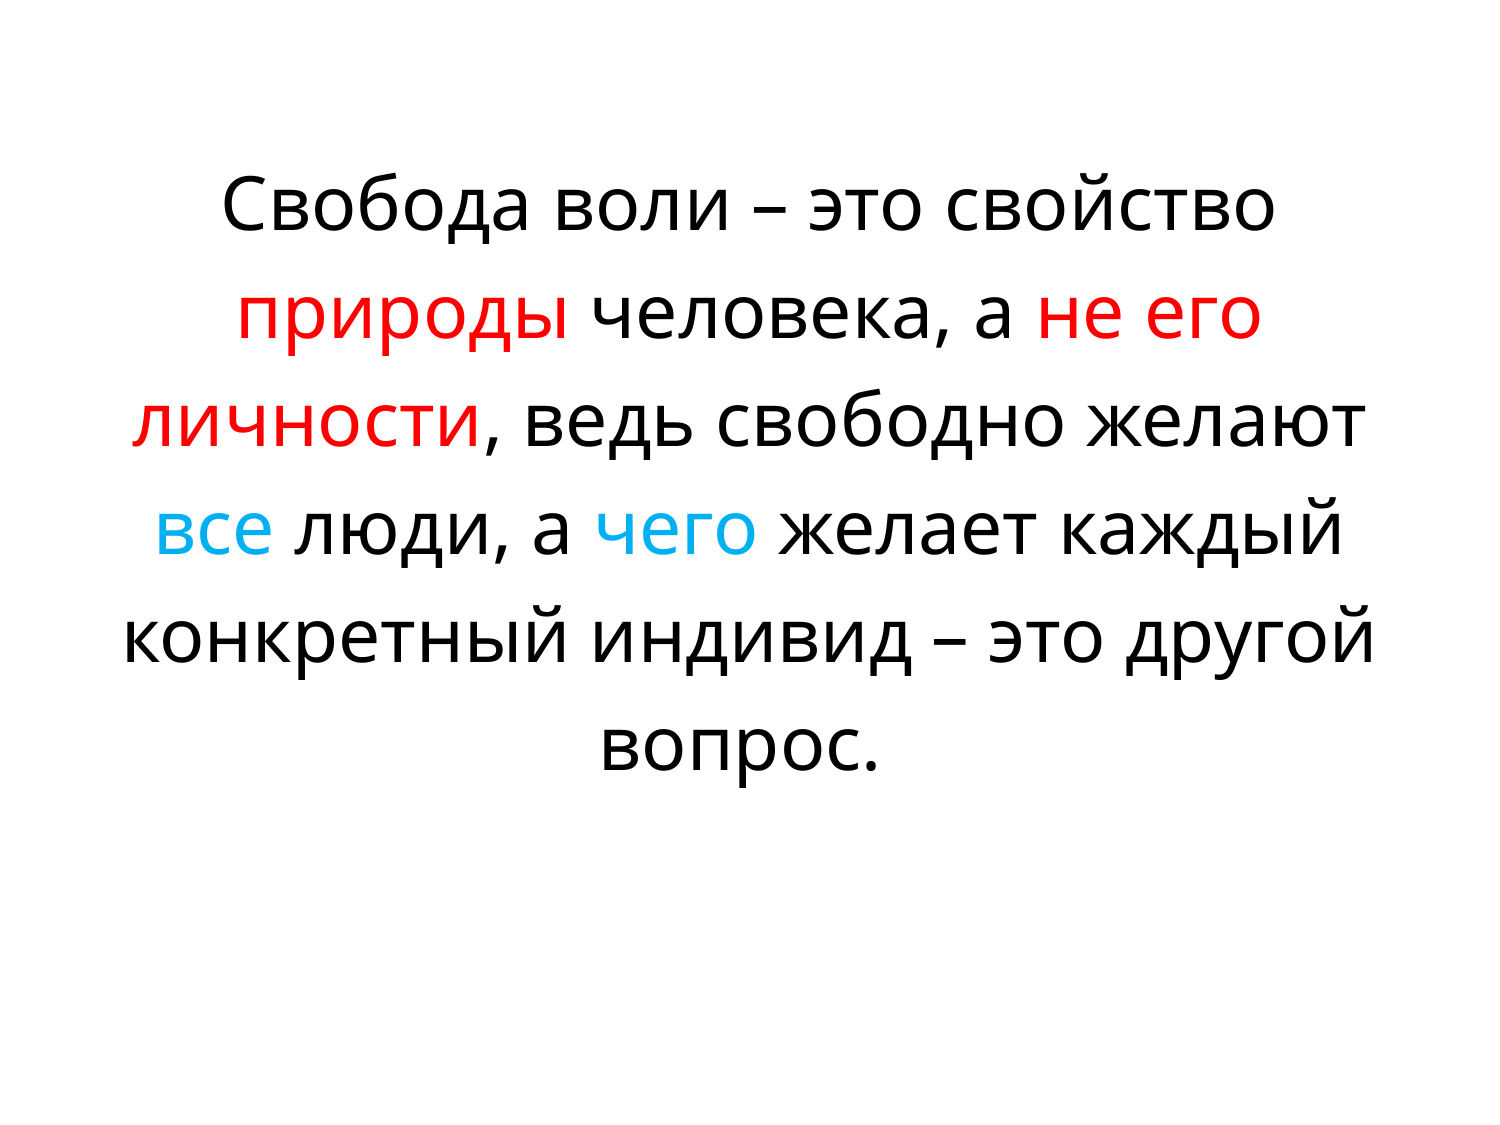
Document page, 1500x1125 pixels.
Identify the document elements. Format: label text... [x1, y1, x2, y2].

list Свобода воли – это свойство природы человека, а не его личности, ведь свободно желают все люди, а чего желает каждый конкретный индивид – это другой вопрос. [103, 130, 1397, 866]
